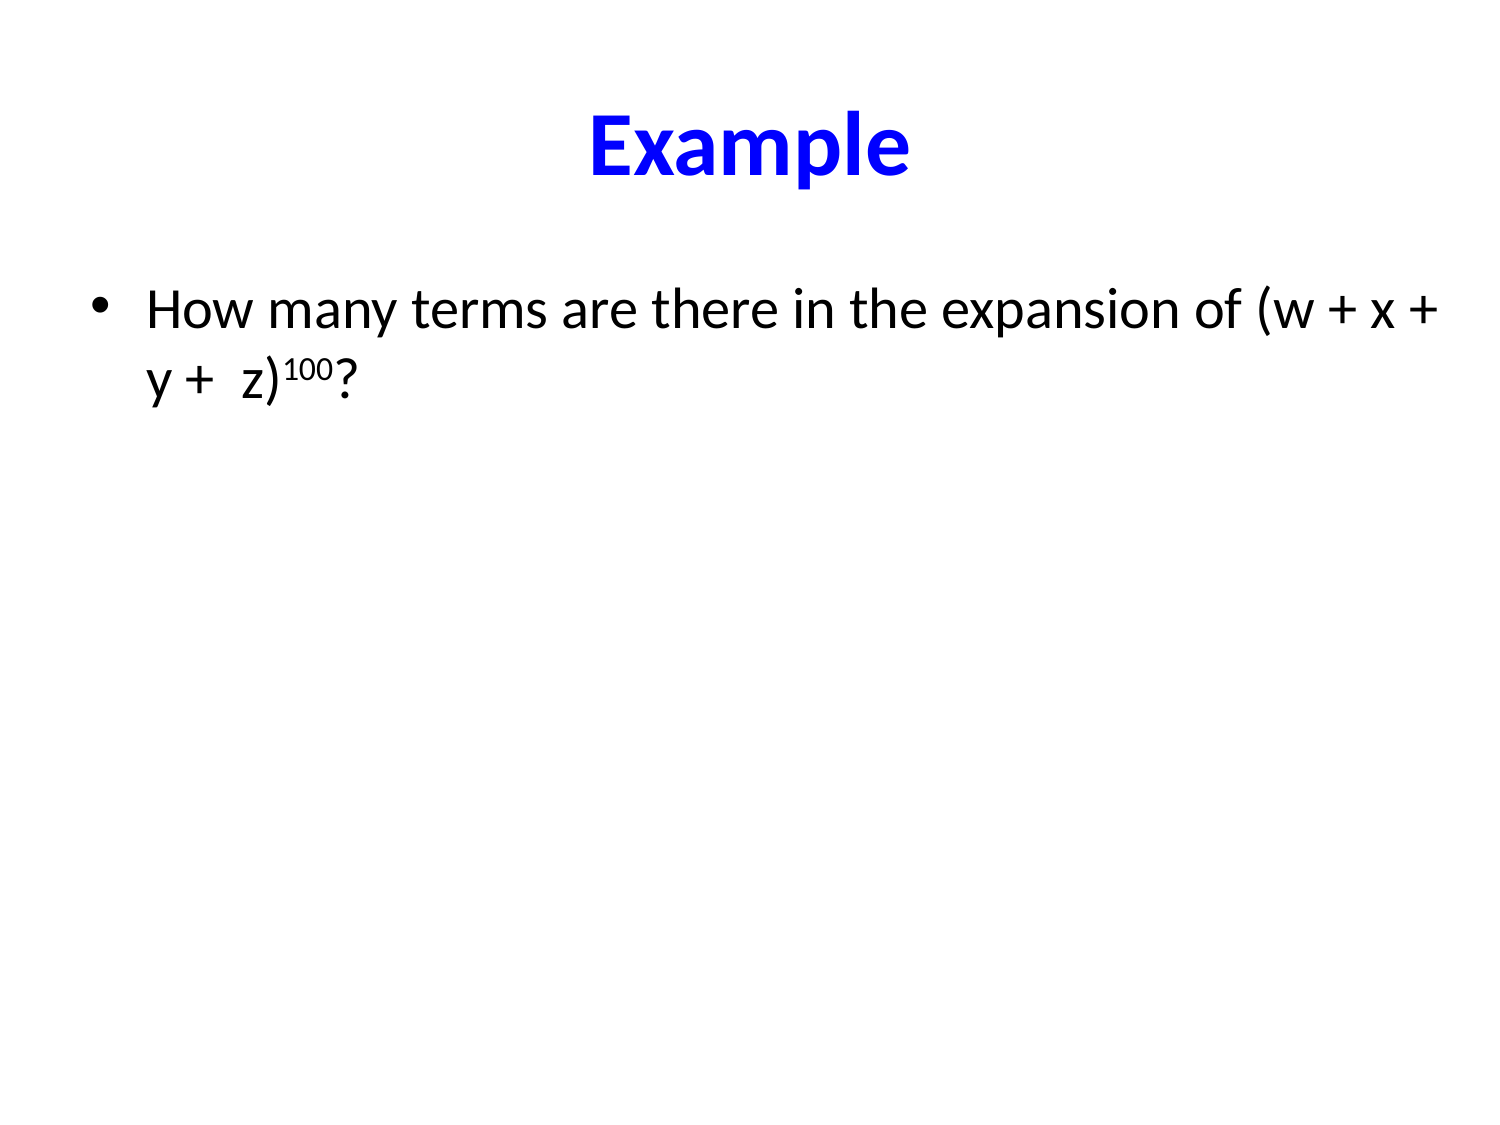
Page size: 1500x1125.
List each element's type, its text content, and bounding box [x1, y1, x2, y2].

list How many terms are there in the expansion of (w + x + y + z)100? [75, 262, 1476, 1079]
title Example [75, 45, 1425, 233]
